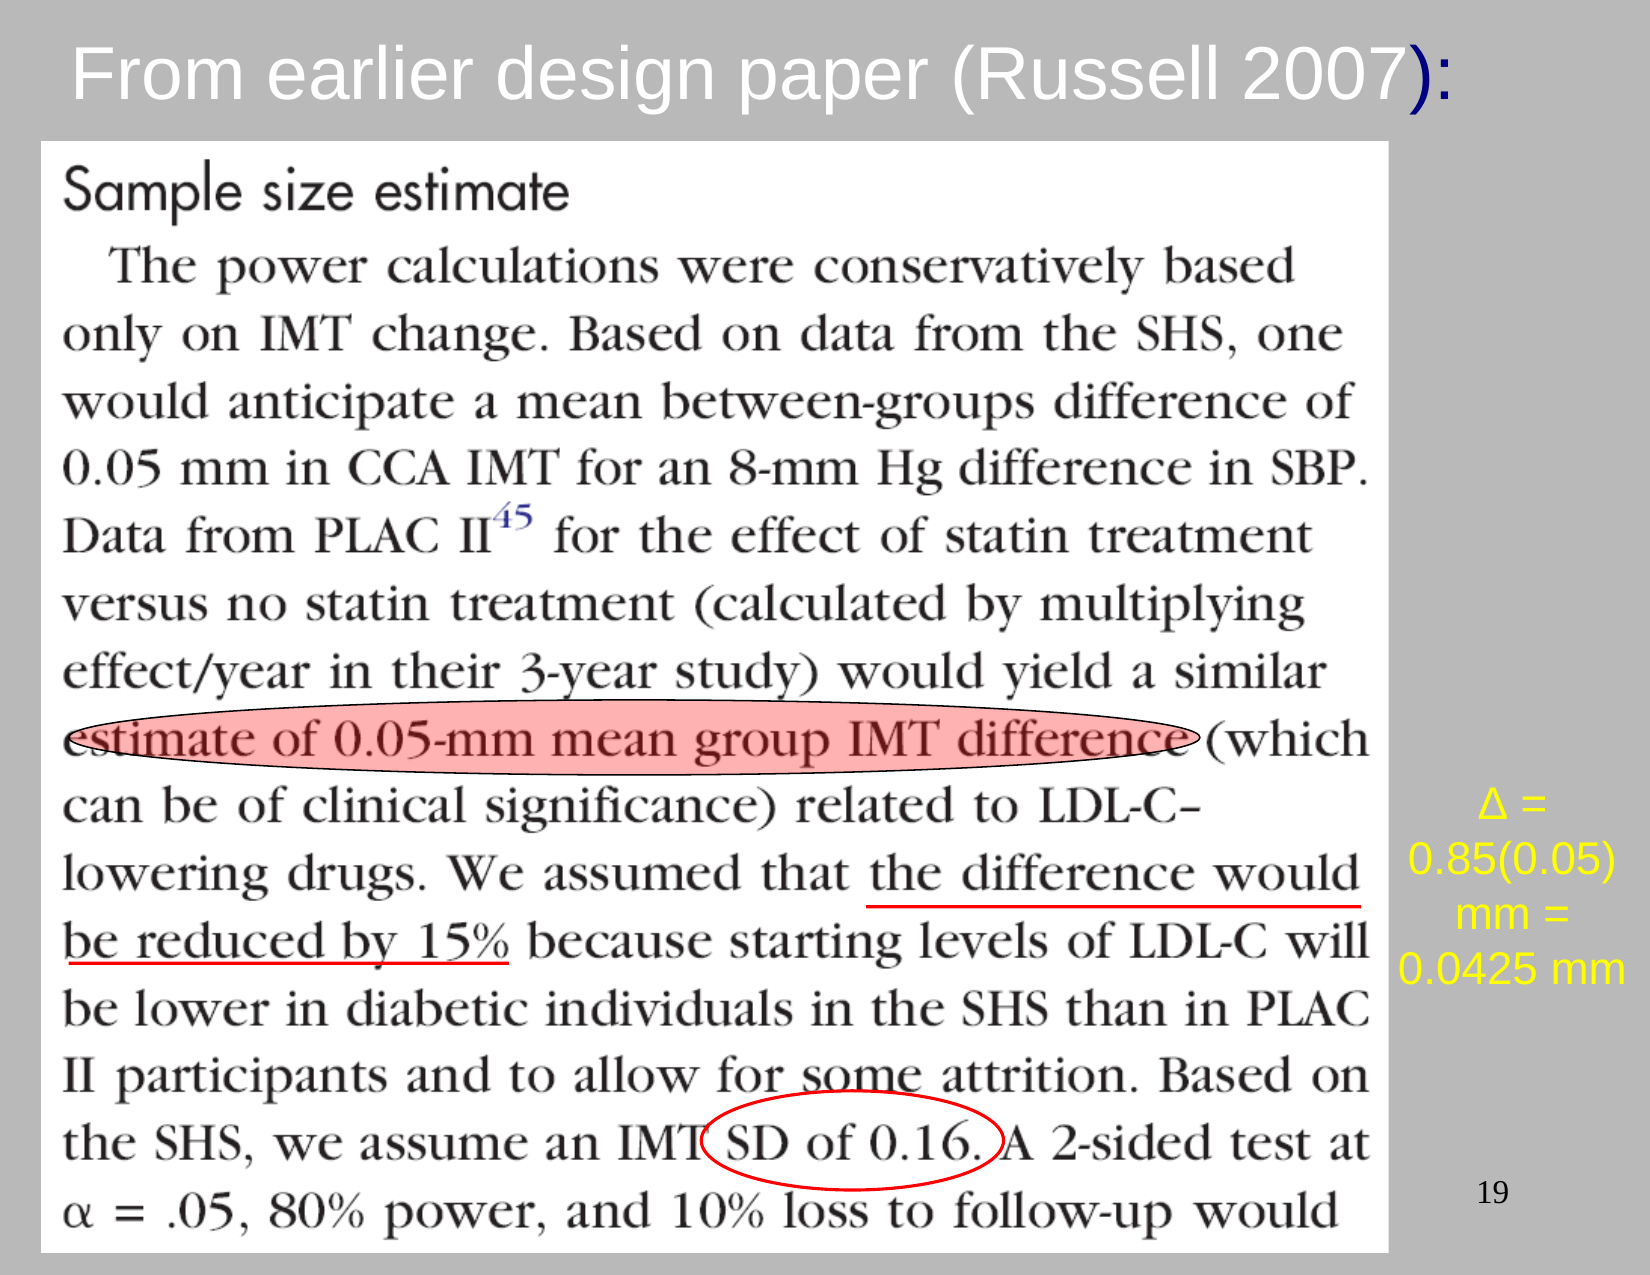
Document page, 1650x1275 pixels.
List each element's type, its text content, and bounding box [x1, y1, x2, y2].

text_box Δ = 0.85(0.05)mm = 0.0425 mm [1394, 765, 1650, 1002]
slide_number 19 [1394, 1161, 1527, 1247]
picture [40, 141, 1389, 1253]
title From earlier design paper (Russell 2007): [0, 24, 1527, 114]
